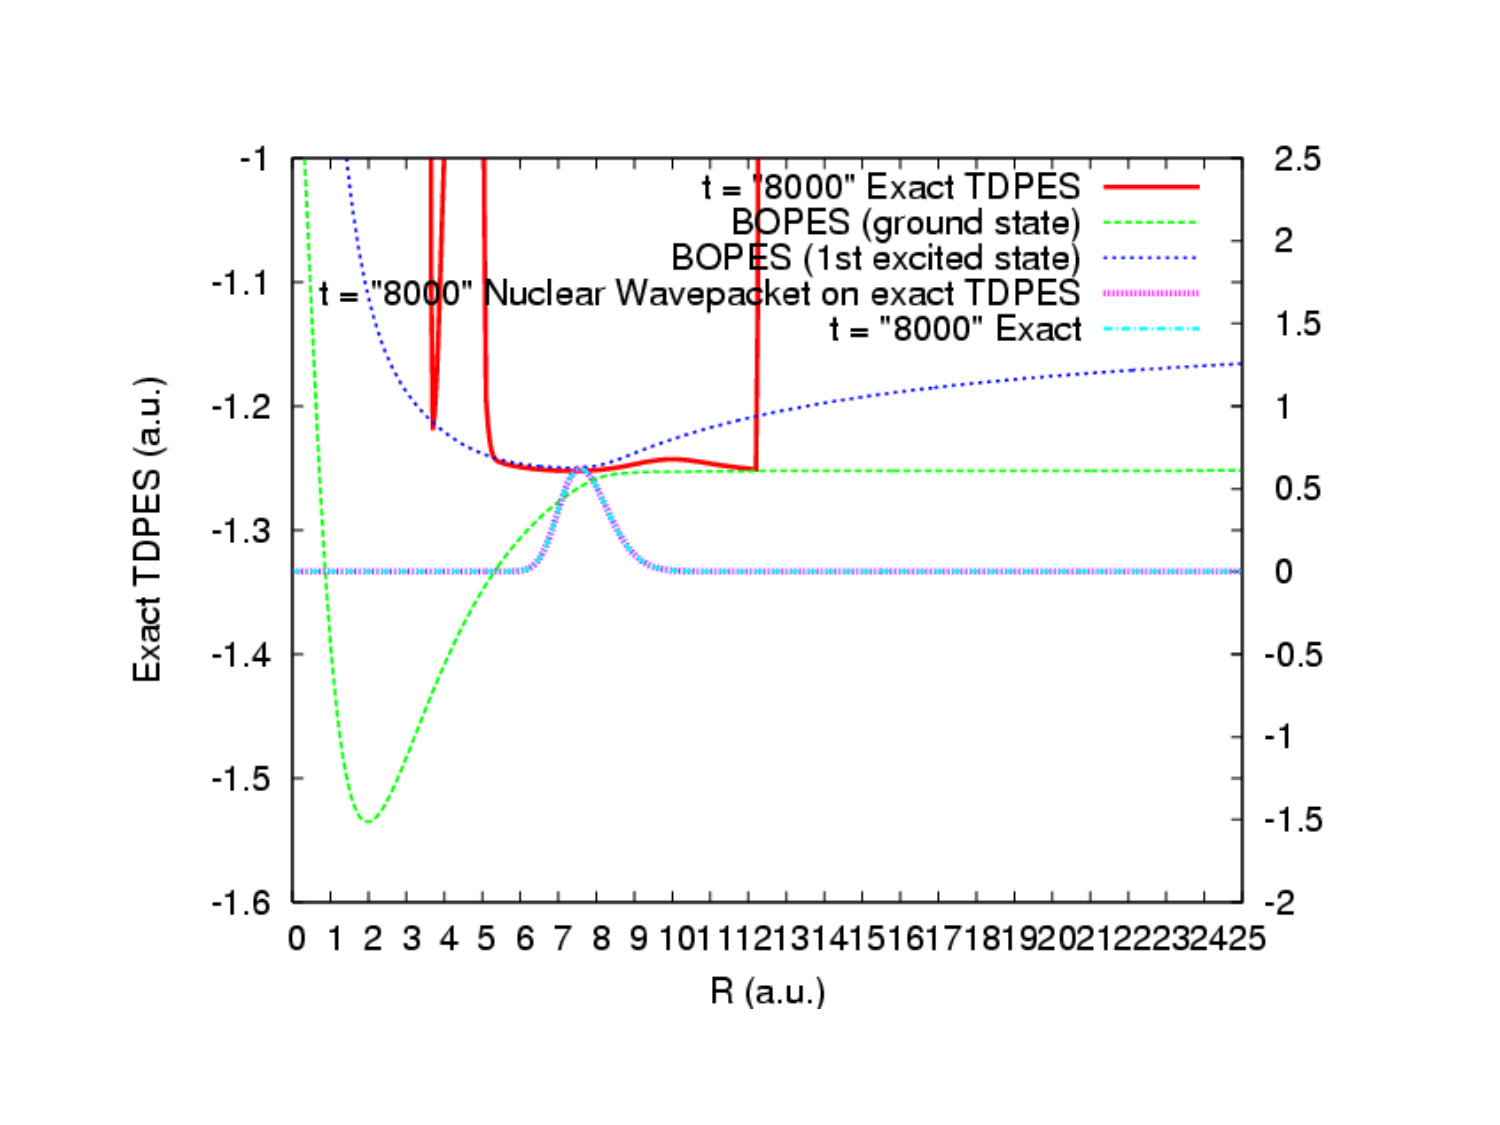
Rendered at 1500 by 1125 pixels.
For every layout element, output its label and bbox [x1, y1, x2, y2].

picture [112, 115, 1388, 1009]
